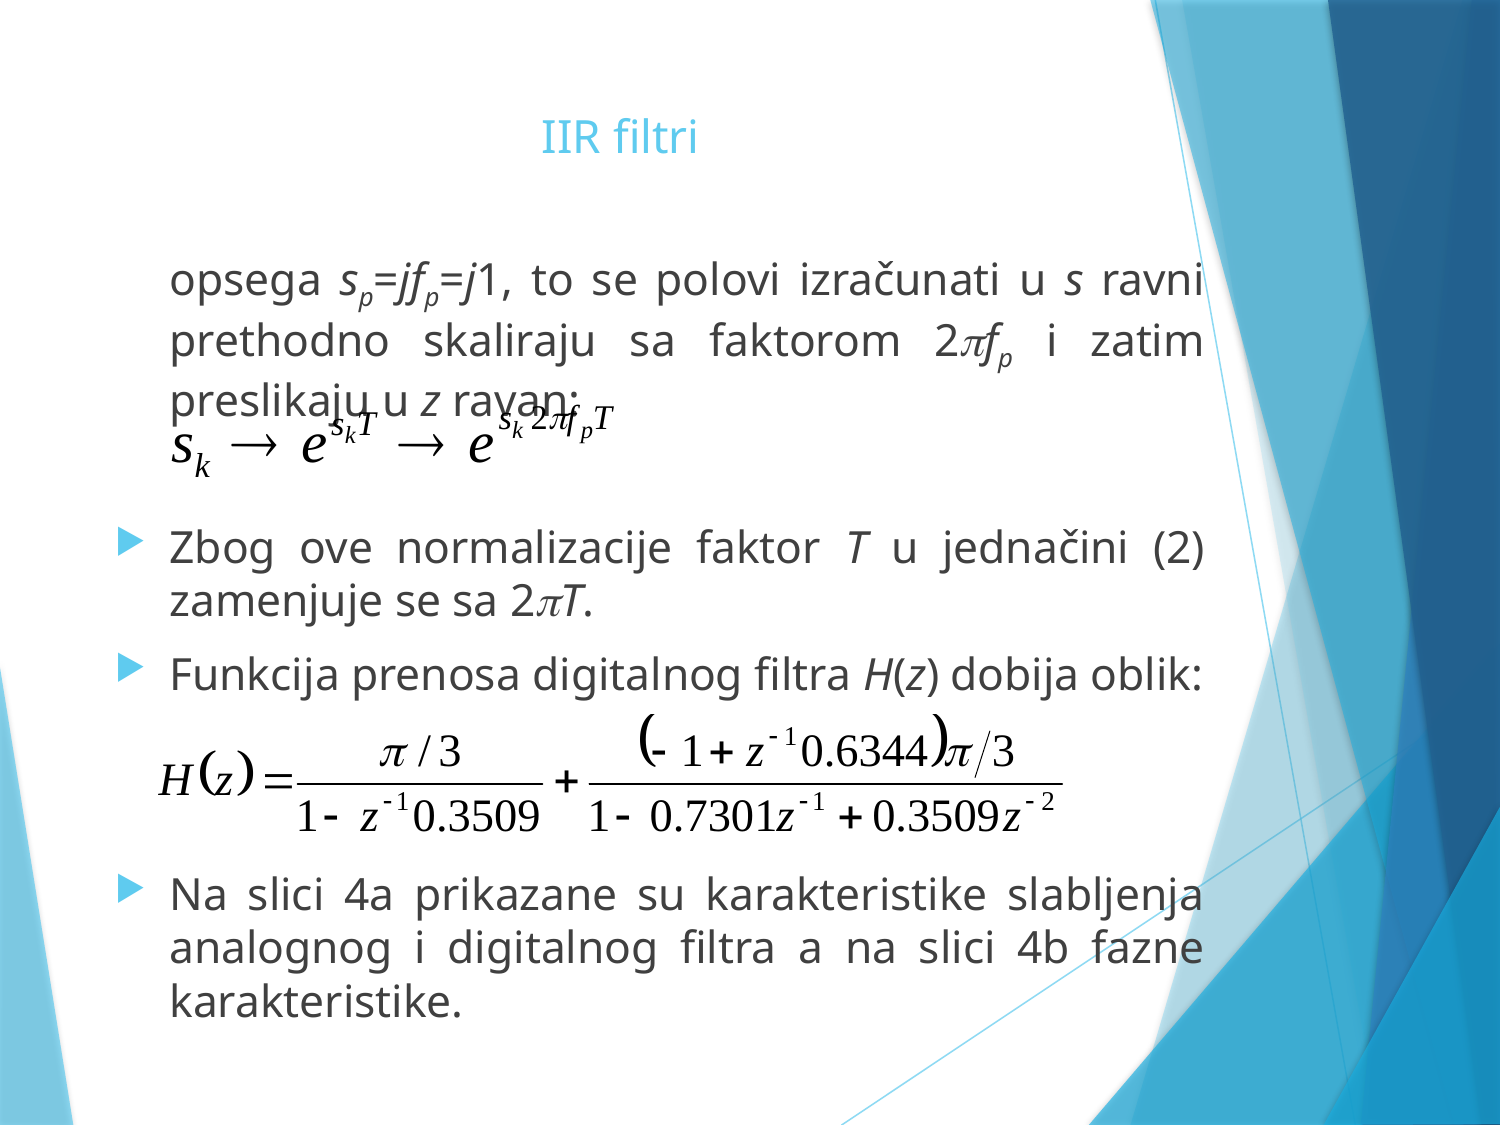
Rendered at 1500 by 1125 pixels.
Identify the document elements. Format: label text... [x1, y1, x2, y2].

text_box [149, 713, 1073, 843]
list opsega sp=jfp=j1, to se polovi izračunati u s ravni prethodno skaliraju sa faktorom 2fp i zatim preslikaju u z ravan: Zbog ove normalizacije faktor T u jednačini (2) zamenjuje se sa 2T. Funkcija prenosa digitalnog filtra H(z) dobija oblik: Na slici 4a prikazane su karakteristike slabljenja analognog i digitalnog filtra a na slici 4b fazne karakteristike. [99, 244, 1220, 1048]
title IIR filtri [99, 99, 1142, 196]
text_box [160, 393, 629, 493]
